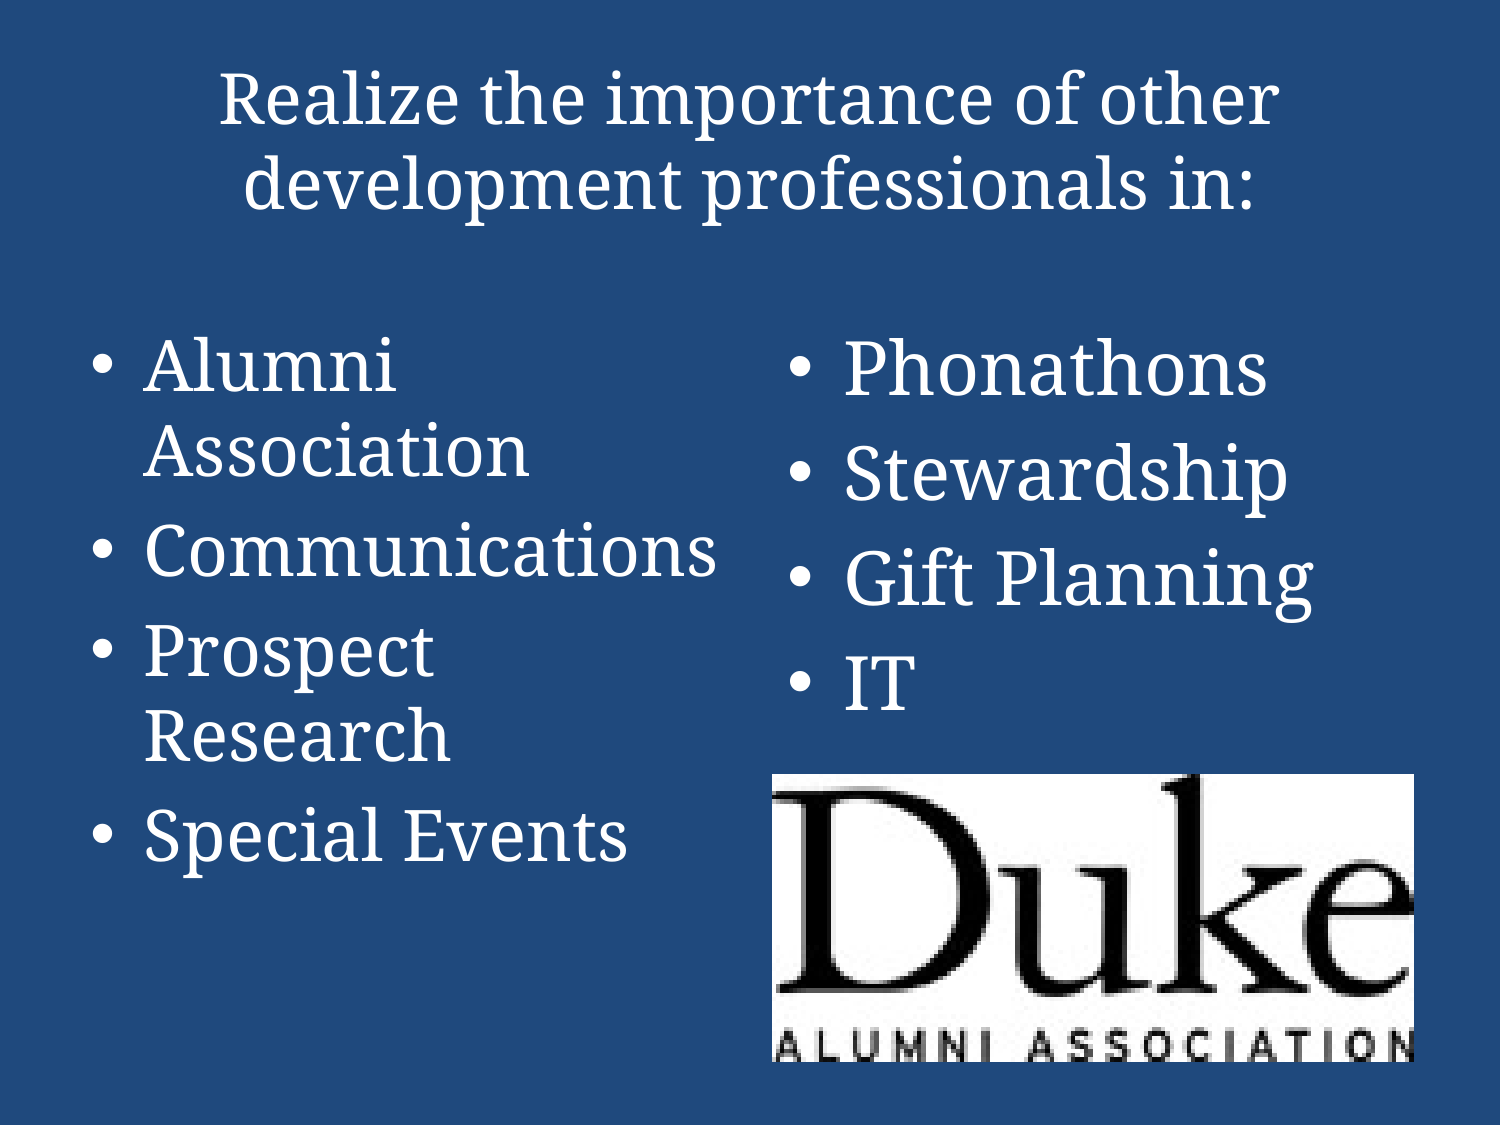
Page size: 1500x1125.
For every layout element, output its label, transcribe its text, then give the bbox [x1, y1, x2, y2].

picture [771, 774, 1414, 1062]
list Alumni Association Communications Prospect Research Special Events [75, 312, 738, 938]
title Realize the importance of other development professionals in: [75, 45, 1425, 233]
list Phonathons Stewardship Gift Planning IT [772, 312, 1435, 850]
